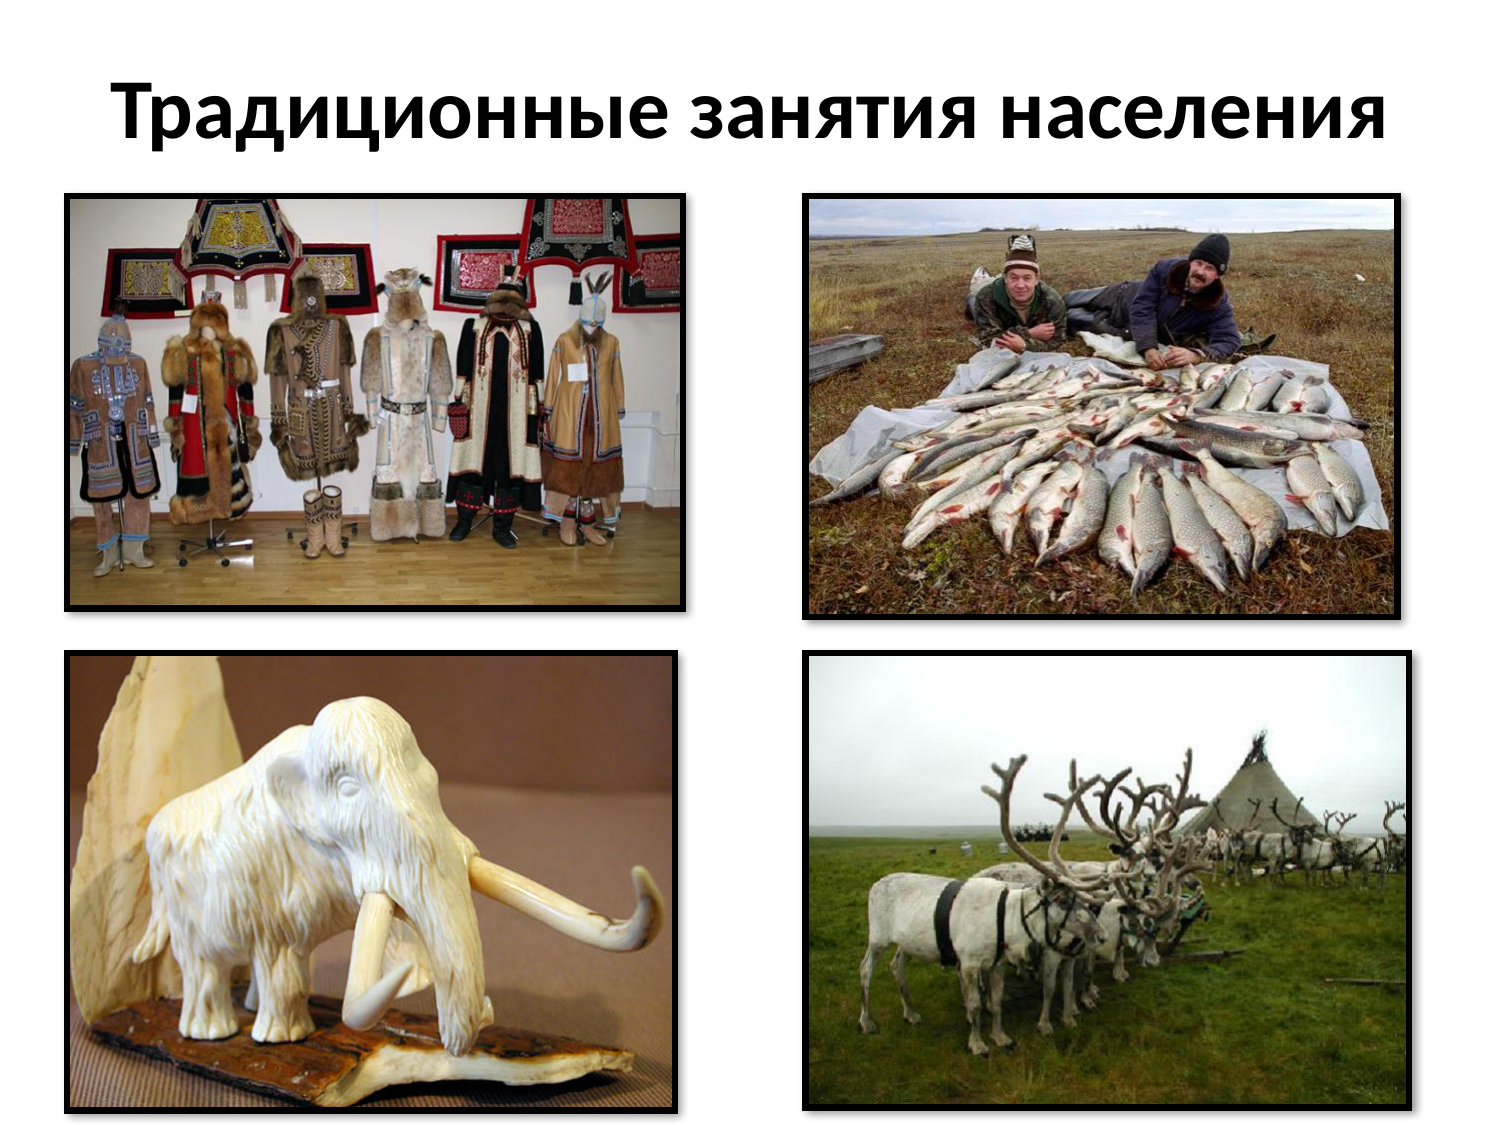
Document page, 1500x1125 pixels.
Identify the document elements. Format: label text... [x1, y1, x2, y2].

picture [70, 198, 680, 606]
title Традиционные занятия населения [75, 45, 1425, 164]
picture [70, 655, 673, 1108]
picture [808, 655, 1407, 1105]
picture [808, 198, 1395, 615]
